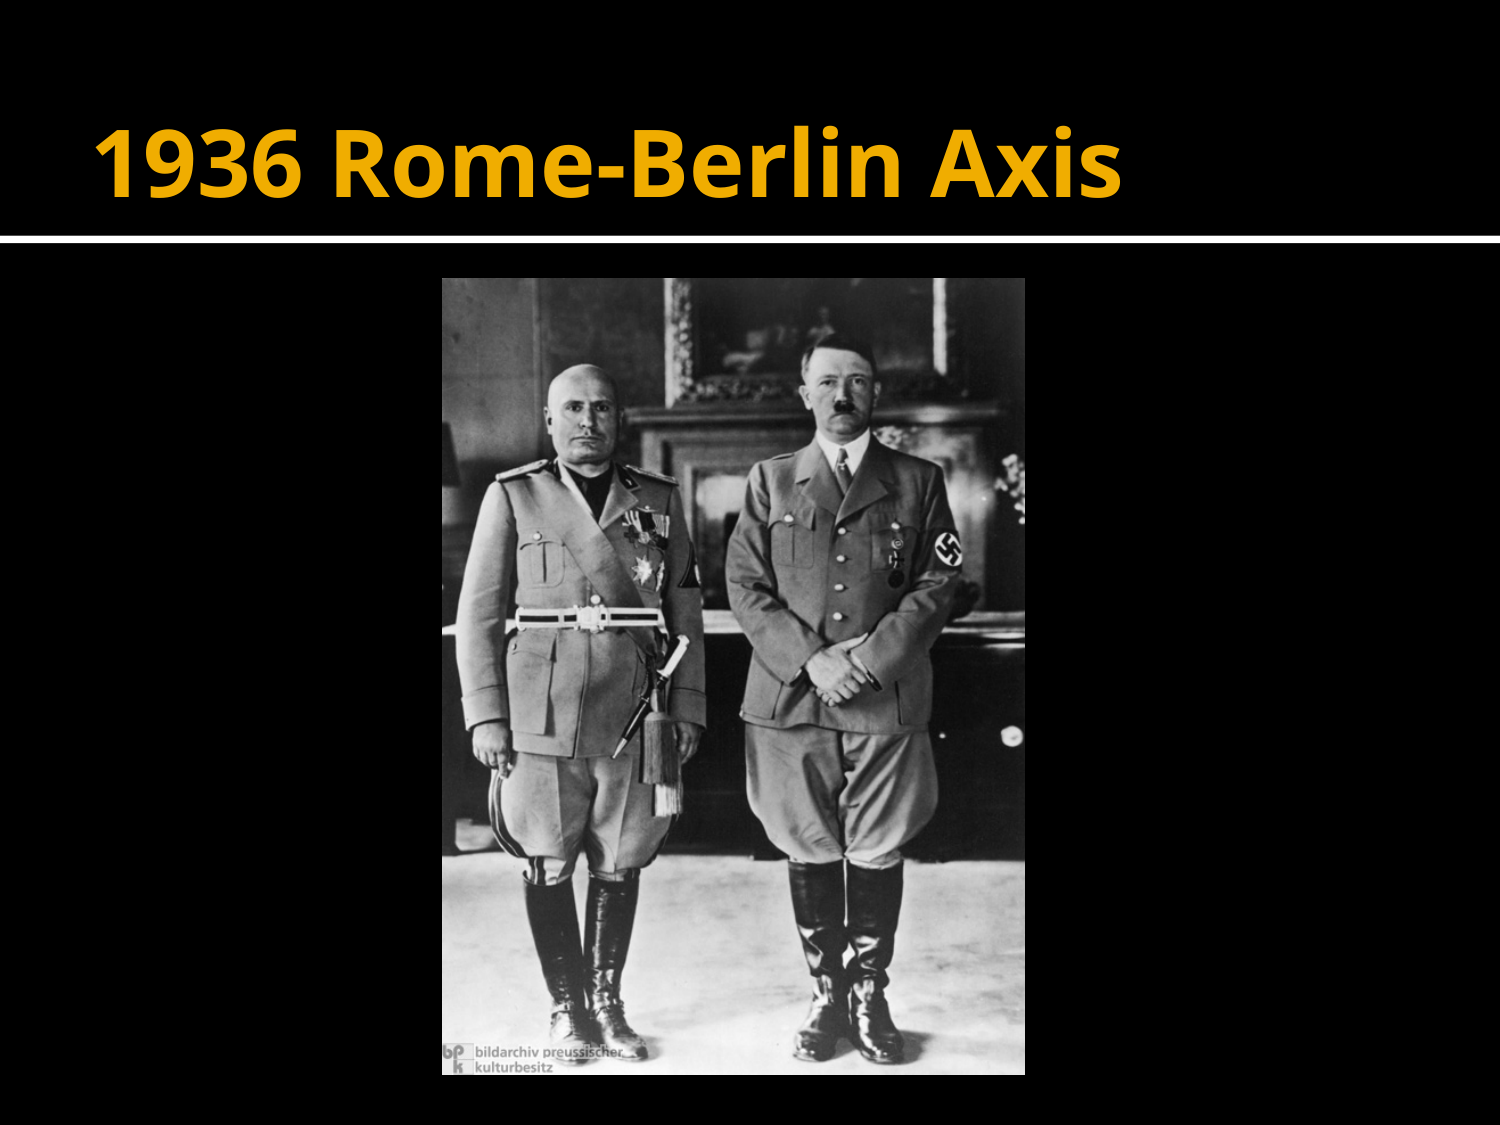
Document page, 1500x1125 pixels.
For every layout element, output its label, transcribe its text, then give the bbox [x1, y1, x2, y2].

picture [442, 278, 1025, 1075]
title 1936 Rome-Berlin Axis [75, 57, 1425, 263]
